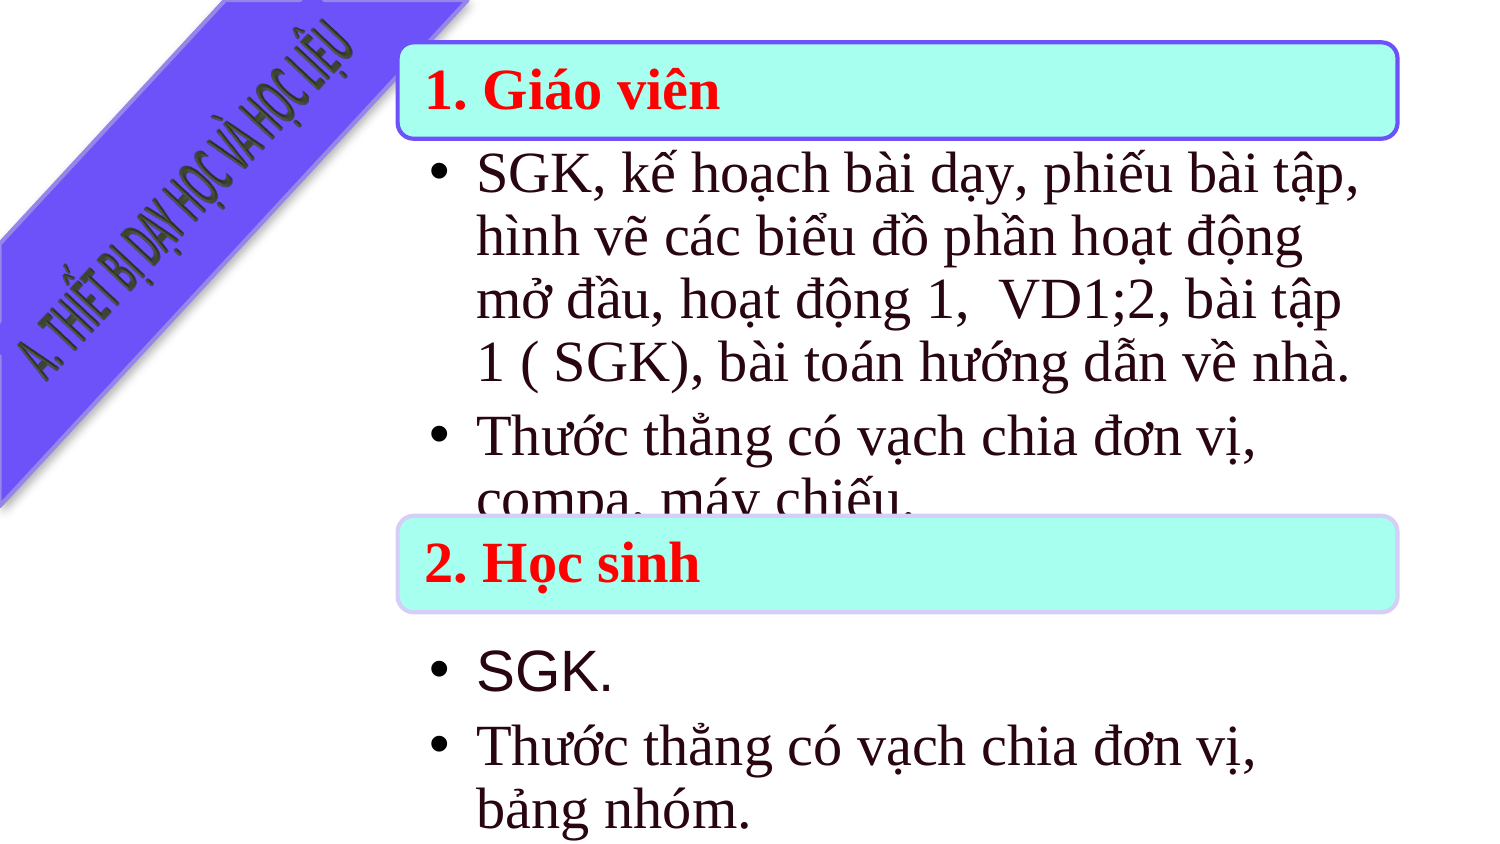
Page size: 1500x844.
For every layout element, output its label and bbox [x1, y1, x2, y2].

text_box [397, 38, 1398, 822]
text_box [0, 256, 234, 508]
text_box [85, 0, 302, 148]
text_box [300, 0, 470, 148]
picture [0, 0, 397, 406]
